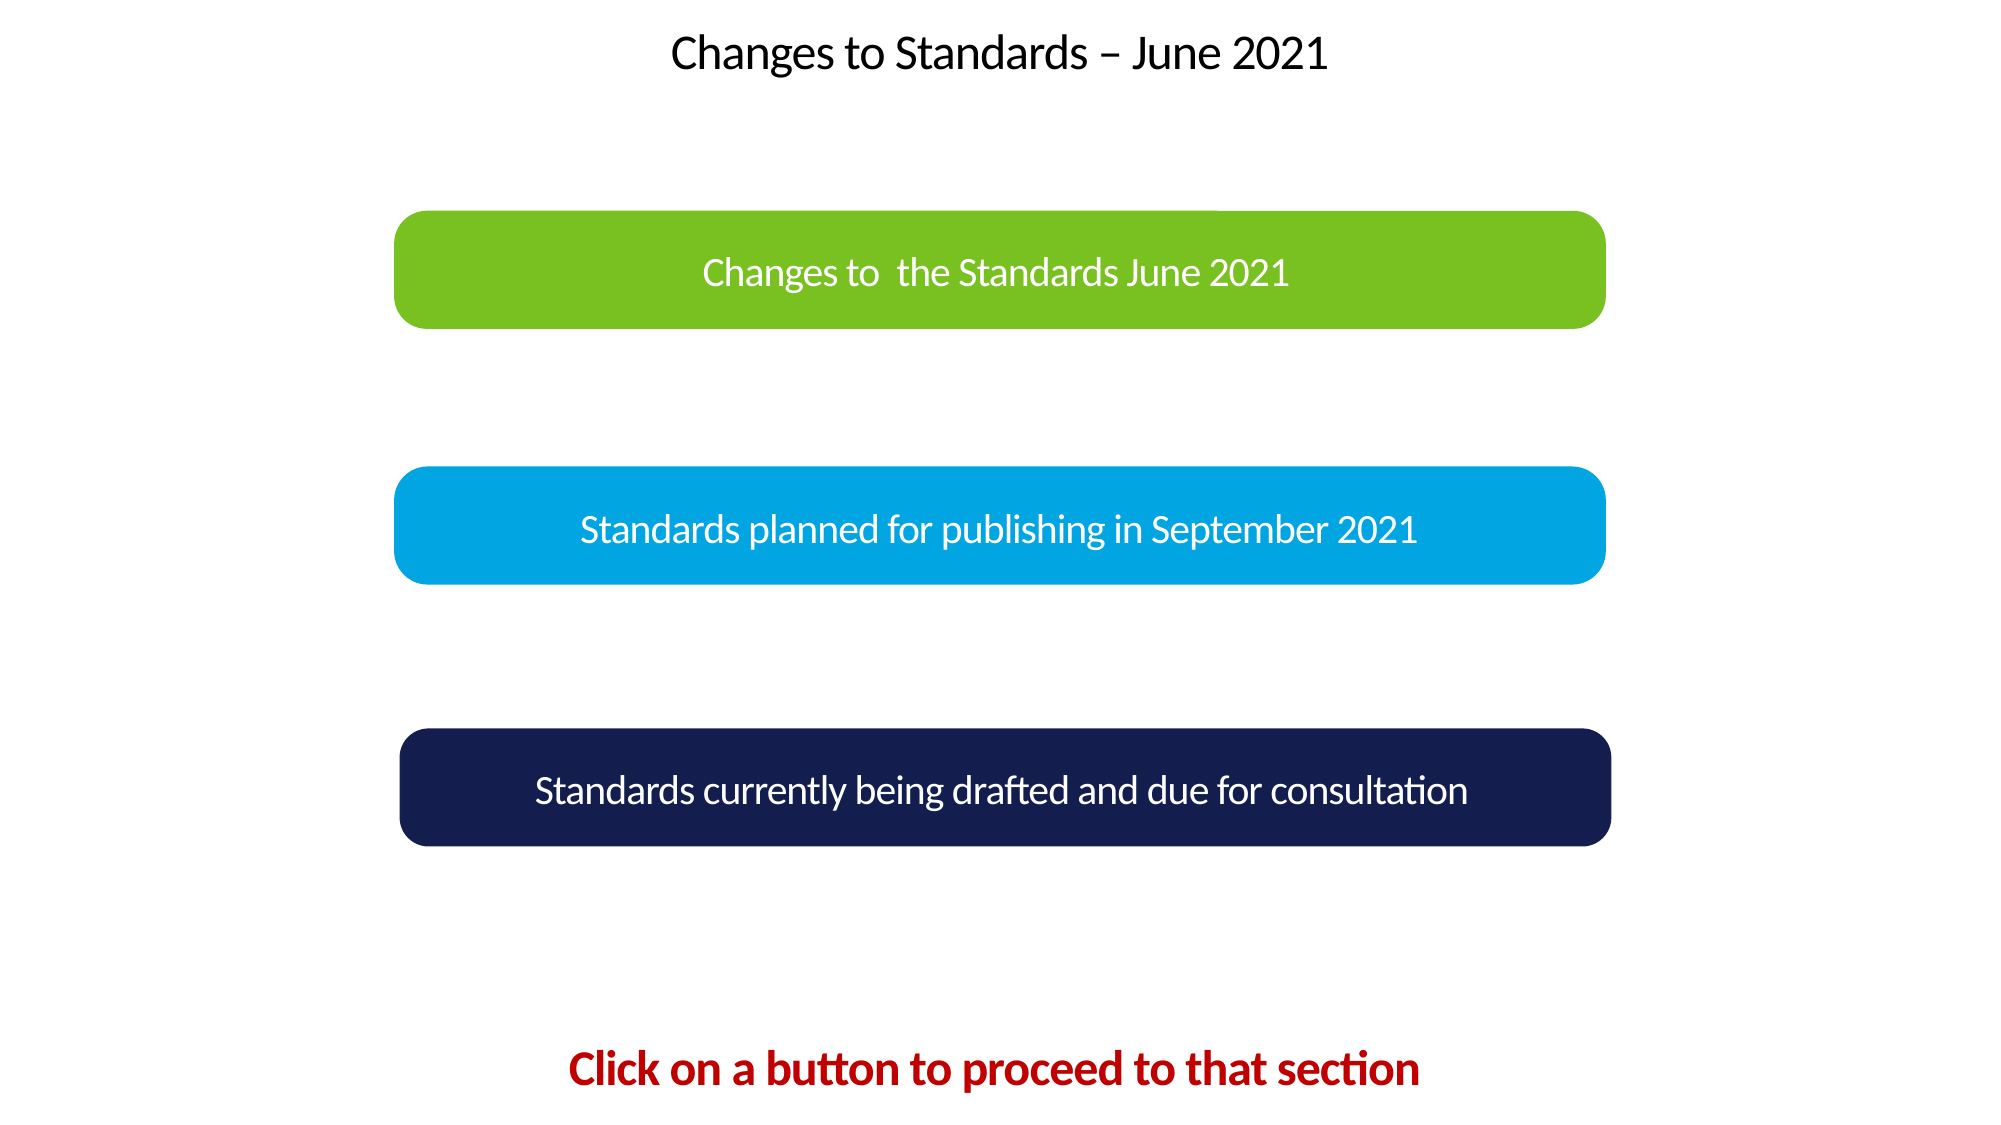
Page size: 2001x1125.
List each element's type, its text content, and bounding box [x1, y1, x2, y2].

text_box Changes to Standards – June 2021 [394, 0, 1606, 100]
text_box [398, 465, 1603, 586]
text_box [393, 482, 398, 569]
text_box Click on a button to proceed to that section [393, 1016, 1606, 1116]
text_box [399, 727, 1612, 849]
text_box [1600, 223, 1607, 317]
text_box [1603, 484, 1607, 567]
text_box [395, 210, 1600, 329]
